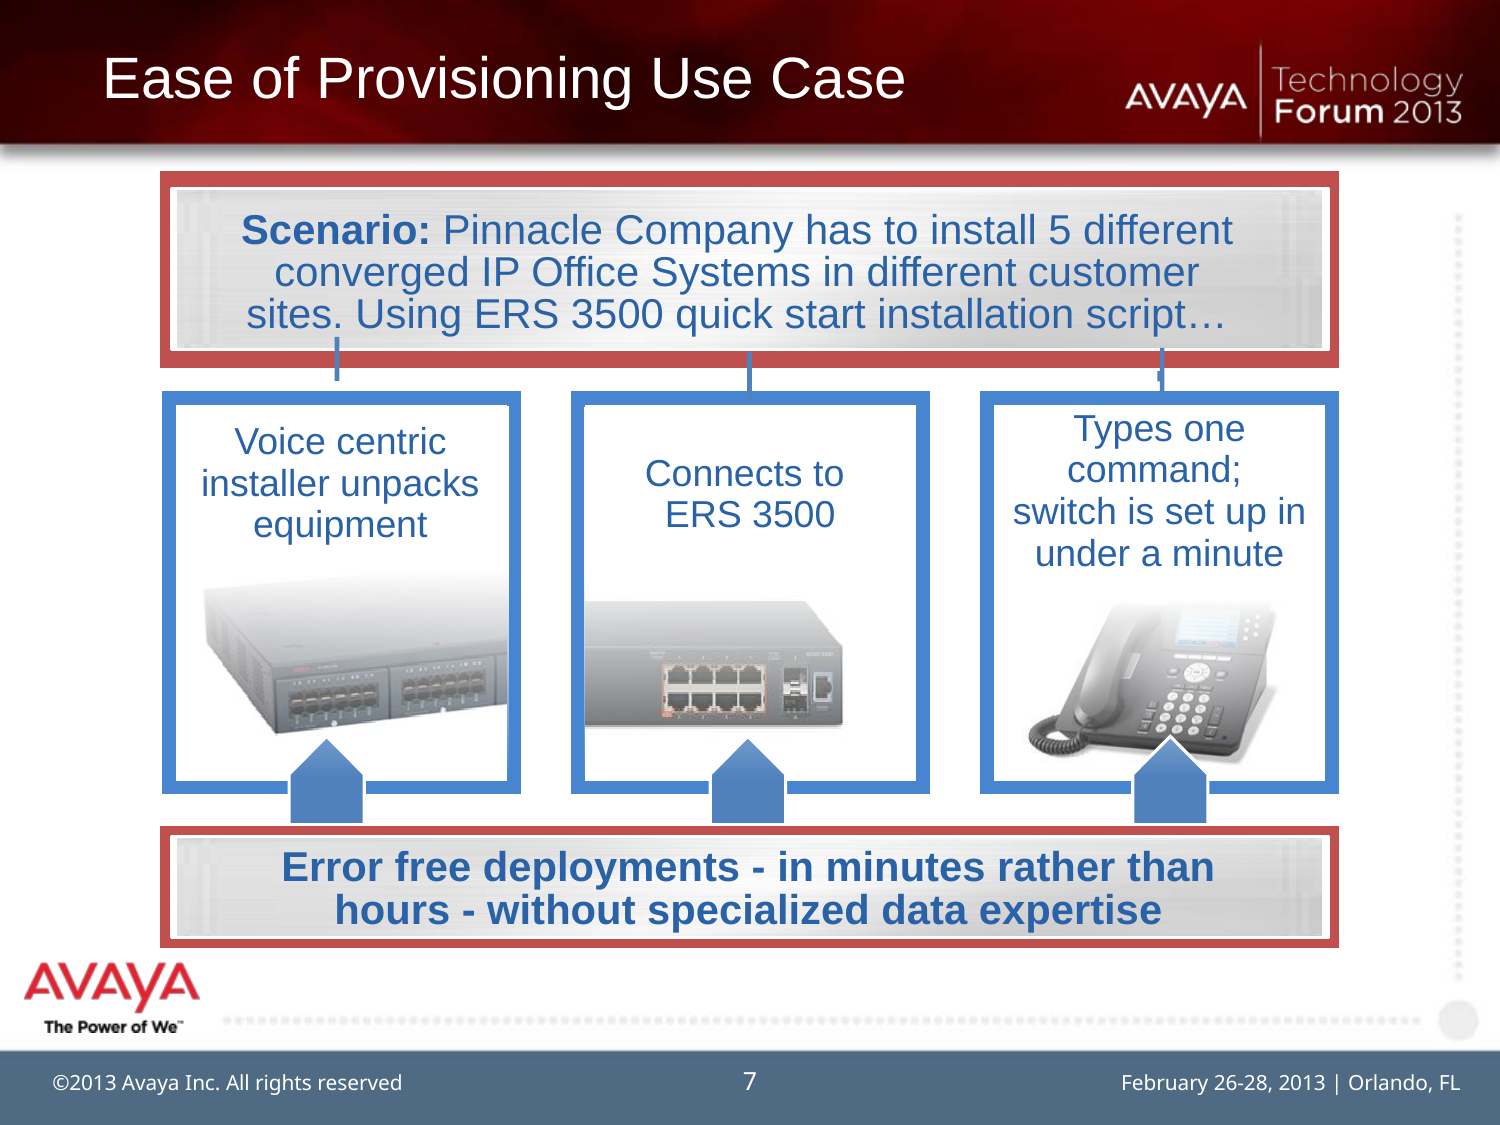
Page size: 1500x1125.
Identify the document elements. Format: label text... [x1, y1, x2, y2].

text_box Types one command; switch is set up in under a minute [999, 378, 1320, 608]
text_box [158, 824, 1341, 951]
text_box [786, 397, 924, 788]
text_box [583, 405, 916, 781]
text_box [994, 404, 1325, 780]
text_box Voice centric installer unpacks equipment [180, 378, 500, 595]
text_box Connects to ERS 3500 [611, 392, 889, 595]
text_box [177, 404, 511, 780]
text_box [158, 169, 1341, 370]
text_box [987, 397, 1132, 788]
text_box [578, 397, 710, 788]
text_box [1132, 780, 1208, 822]
text_box [710, 781, 786, 822]
text_box [365, 397, 515, 788]
title Ease of Provisioning Use Case [87, 12, 975, 138]
slide_number 7 [575, 1052, 925, 1113]
text_box [169, 397, 289, 788]
text_box [289, 780, 365, 822]
picture [0, 0, 1500, 1125]
text_box [1208, 397, 1333, 788]
